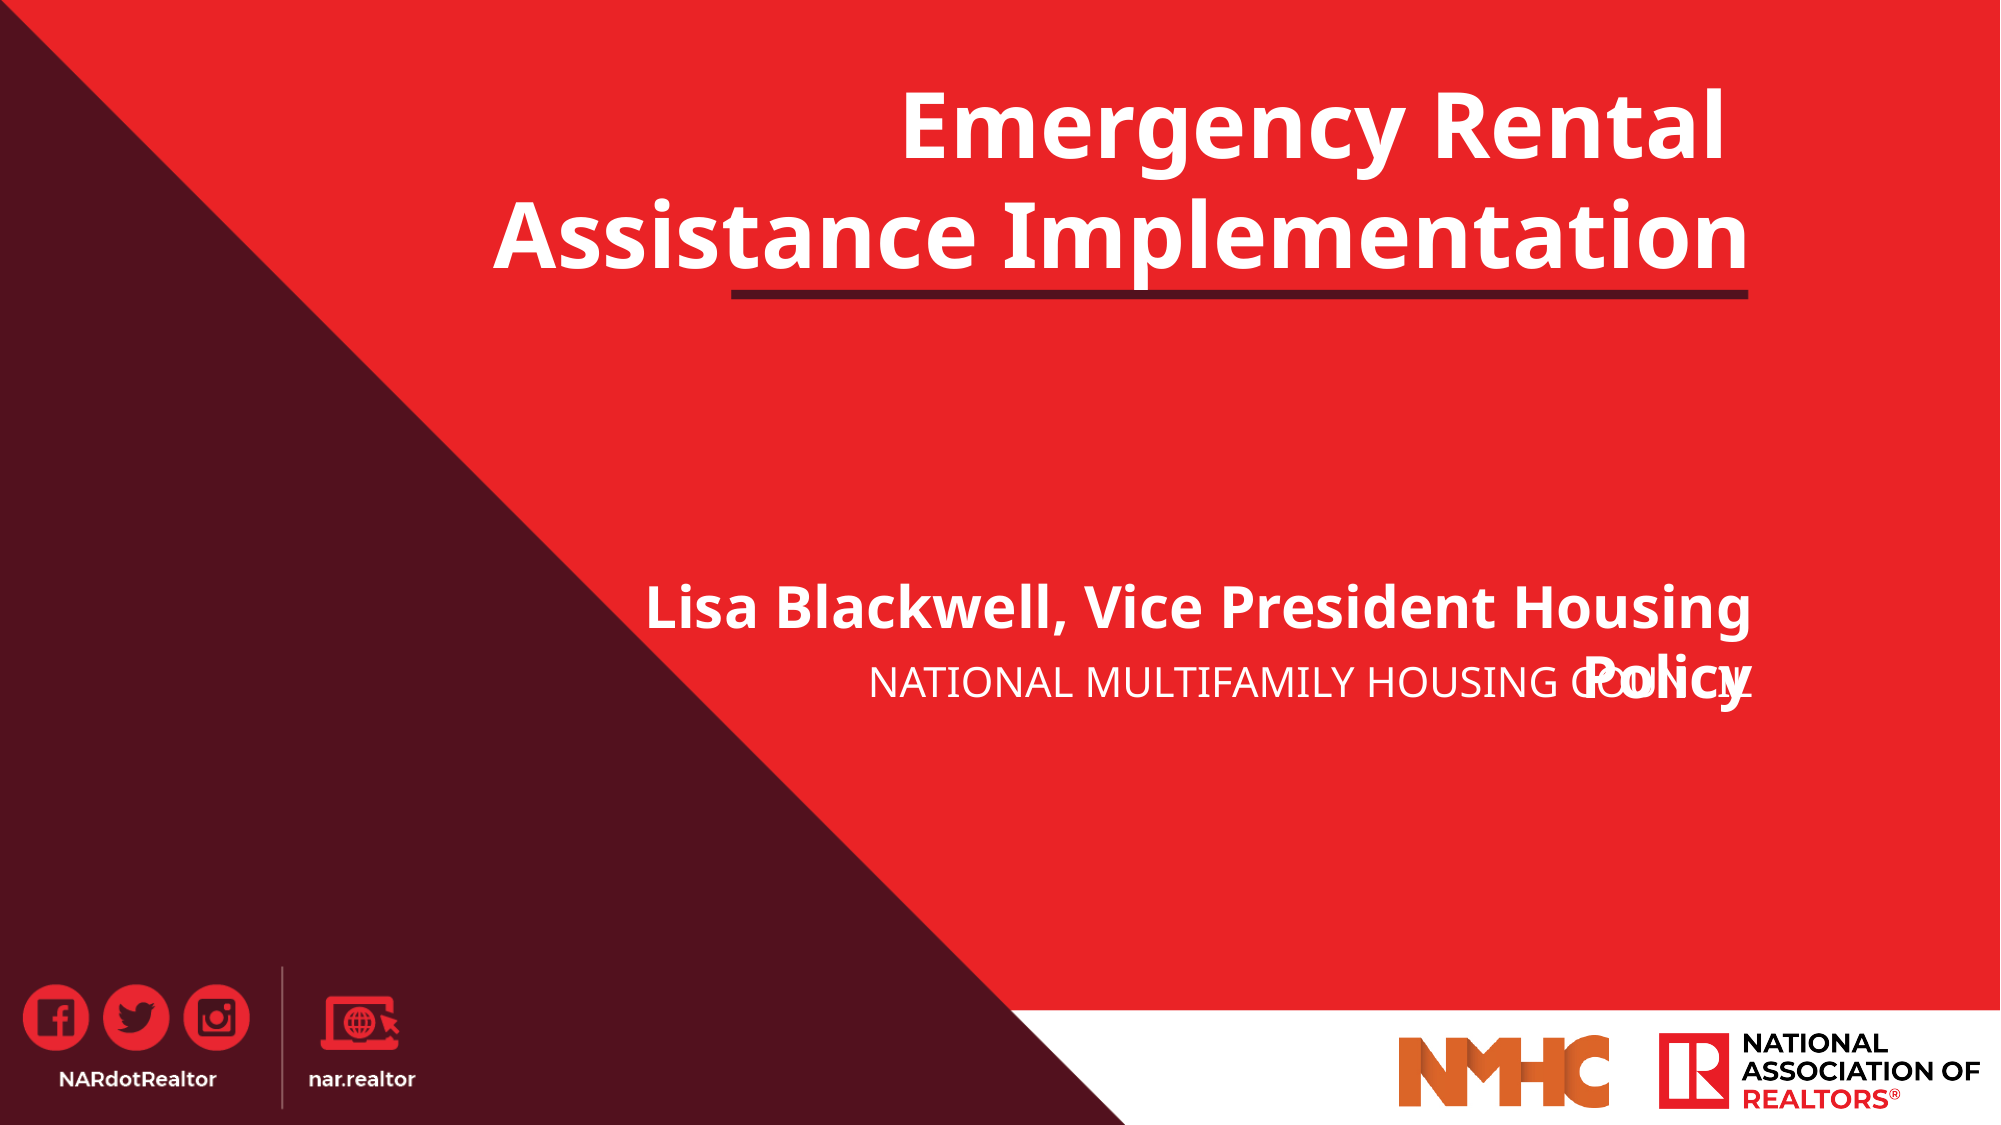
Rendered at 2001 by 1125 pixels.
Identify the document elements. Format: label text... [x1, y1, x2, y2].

text_box Lisa Blackwell, Vice President Housing Policy [558, 562, 1768, 718]
picture [0, 0, 2000, 1125]
text_box NATIONAL MULTIFAMILY HOUSING COUNCIL [728, 648, 1768, 714]
text_box Emergency Rental Assistance Implementation [0, 60, 1768, 295]
